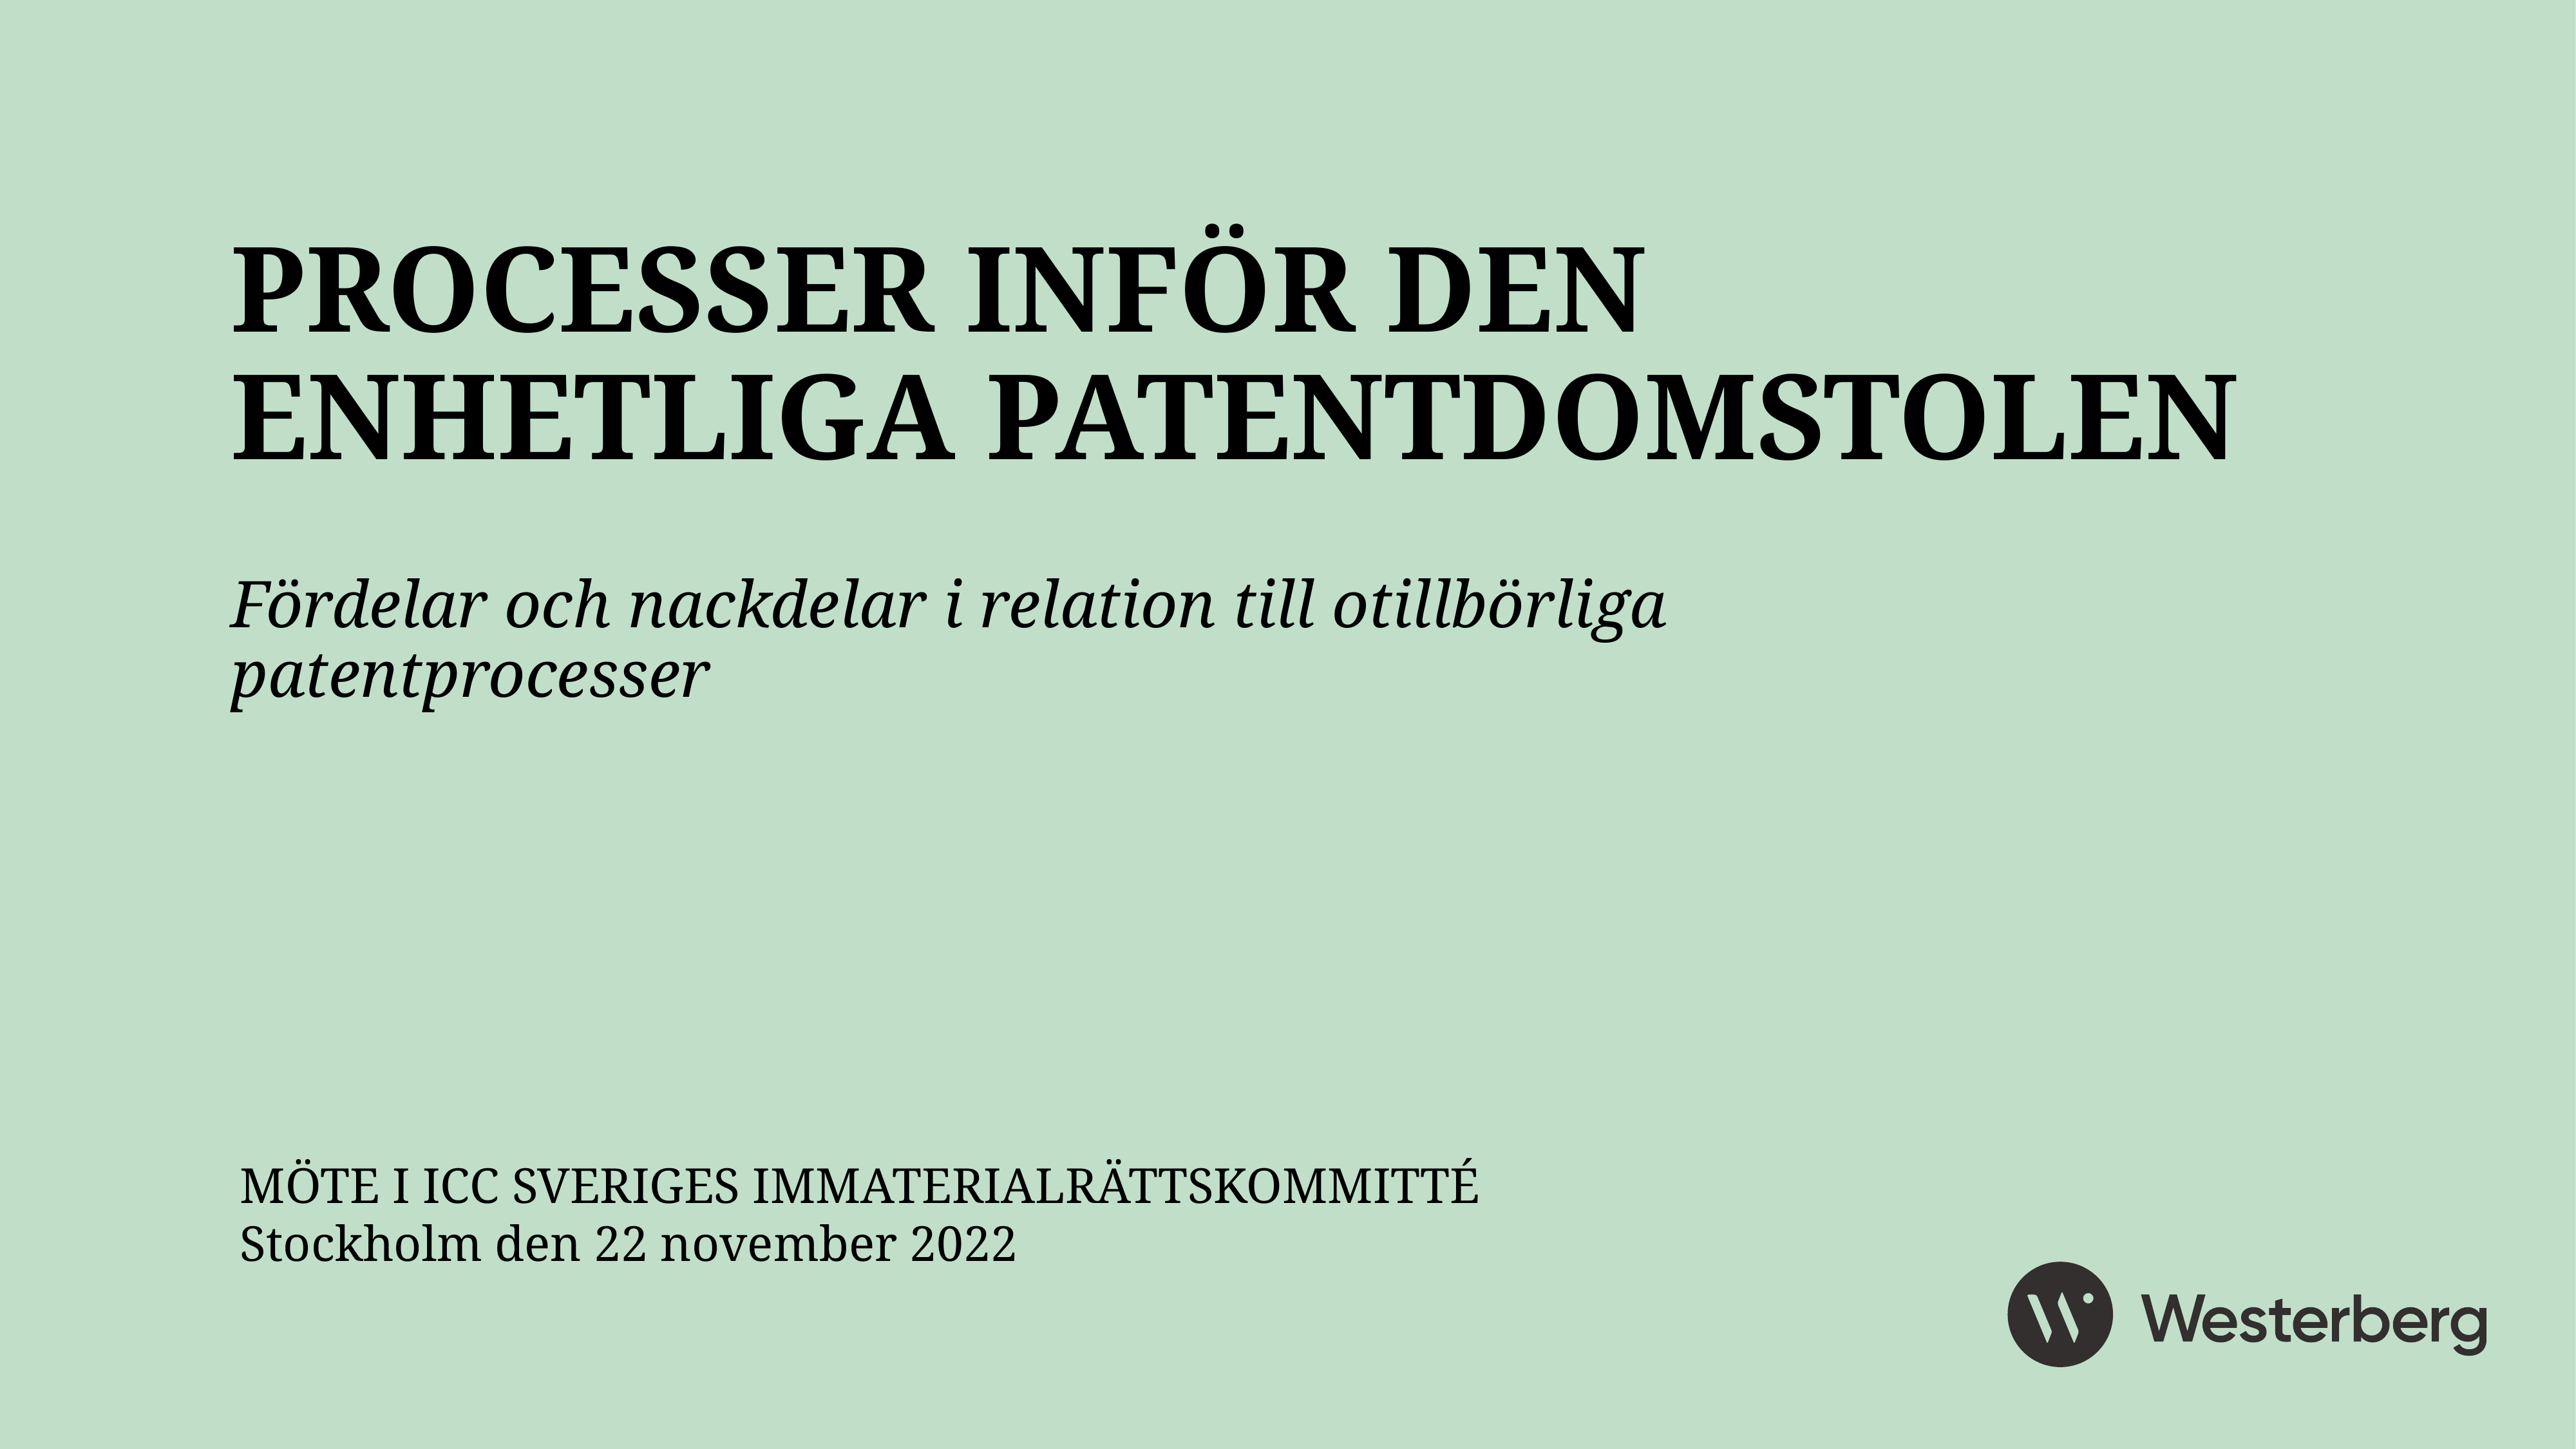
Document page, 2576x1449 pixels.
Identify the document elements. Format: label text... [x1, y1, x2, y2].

text_box MÖTE I ICC SVERIGES IMMATERIALRÄTTSKOMMITTÉ Stockholm den 22 november 2022 [231, 1150, 1519, 1276]
title PROCESSER INFÖR DEN ENHETLIGA PATENTDOMSTOLEN [231, 230, 2345, 520]
subtitle Fördelar och nackdelar i relation till otillbörliga patentprocesser [231, 572, 2103, 724]
